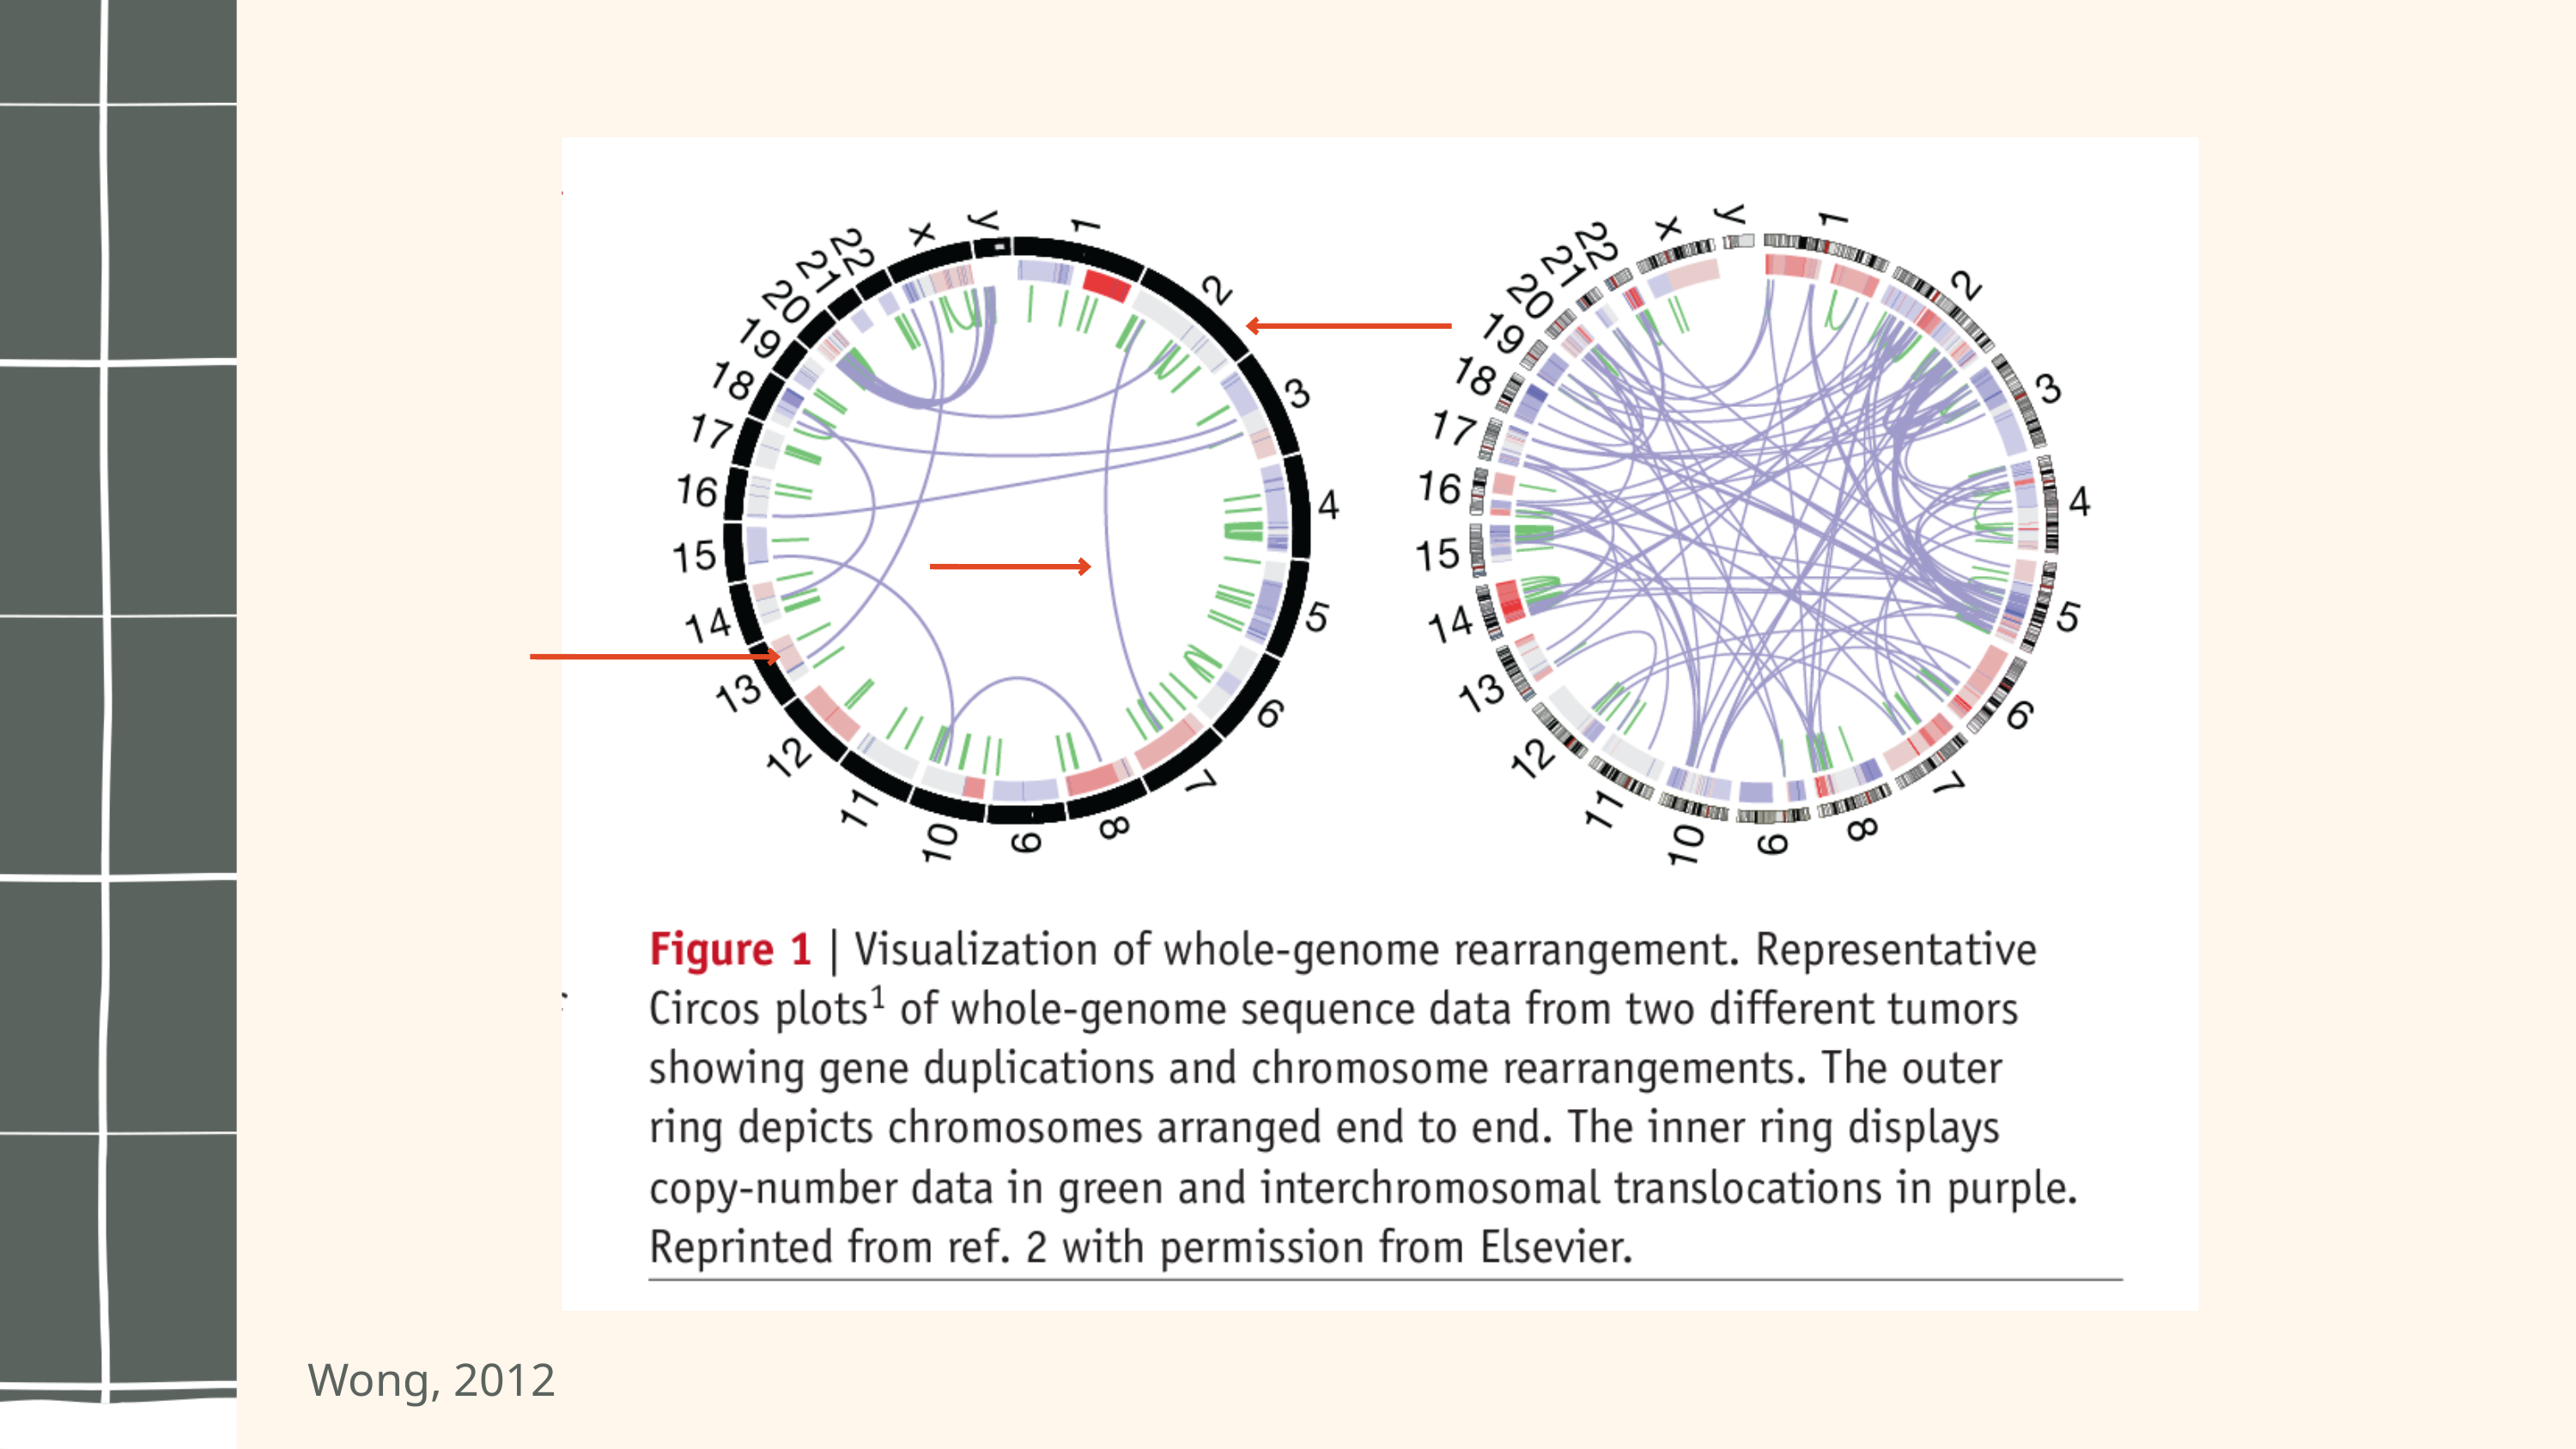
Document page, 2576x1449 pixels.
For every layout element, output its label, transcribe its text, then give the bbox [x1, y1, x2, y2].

text_box Wong, 2012 [307, 1343, 959, 1406]
text_box [562, 137, 2199, 1311]
text_box [0, 0, 237, 1449]
